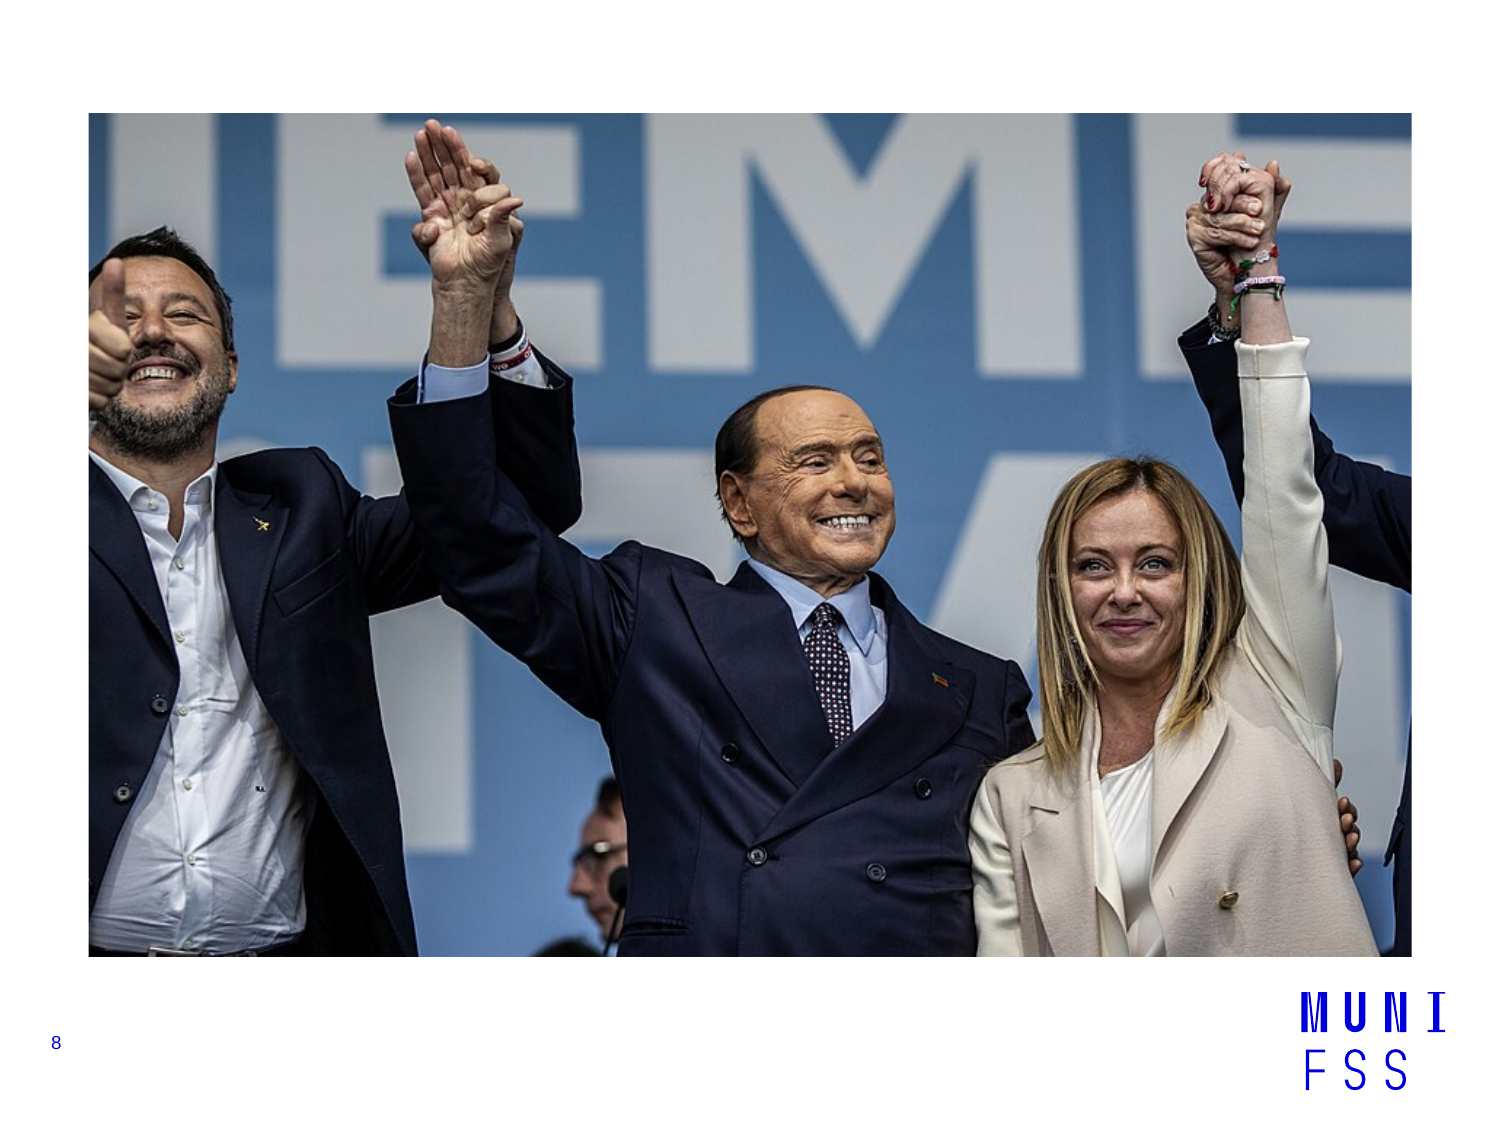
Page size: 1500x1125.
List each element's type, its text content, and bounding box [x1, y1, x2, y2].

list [88, 113, 1412, 957]
slide_number 8 [50, 1021, 82, 1063]
